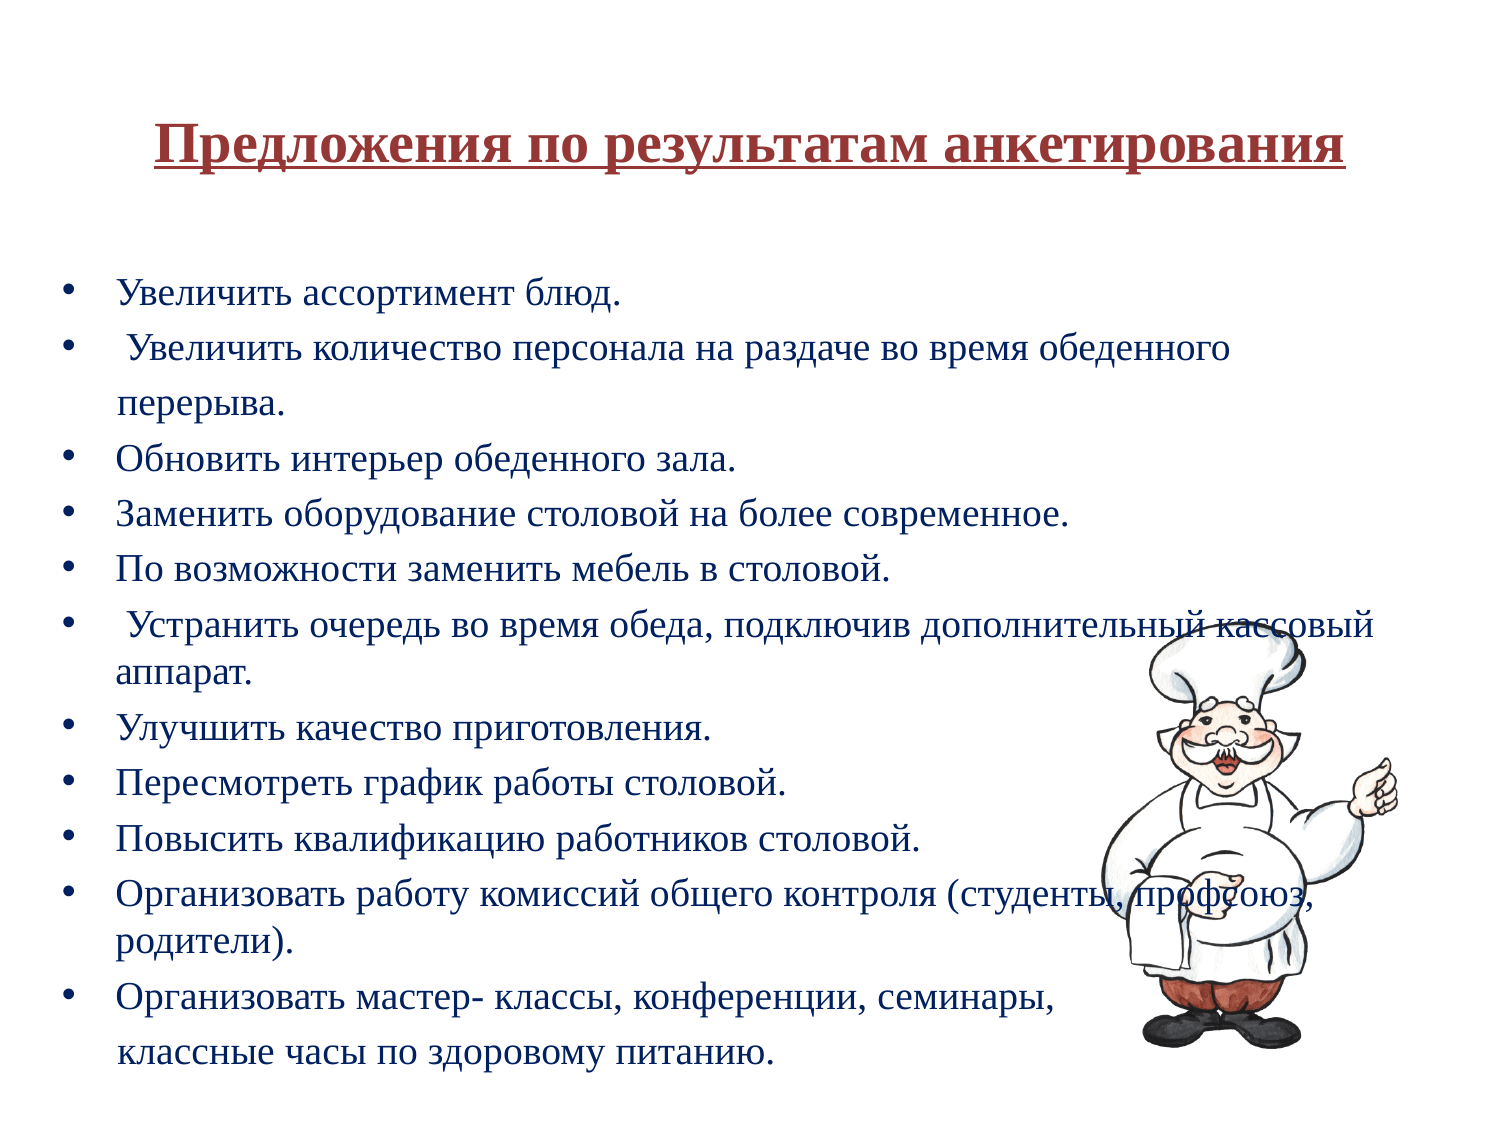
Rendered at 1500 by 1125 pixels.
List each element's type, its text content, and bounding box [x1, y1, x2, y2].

picture [1101, 620, 1398, 1050]
list Увеличить ассортимент блюд. Увеличить количество персонала на раздаче во время обеденного перерыва. Обновить интерьер обеденного зала. Заменить оборудование столовой на более современное. По возможности заменить мебель в столовой. Устранить очередь во время обеда, подключив дополнительный кассовый аппарат. Улучшить качество приготовления. Пересмотреть график работы столовой. Повысить квалификацию работников столовой. Организовать работу комиссий общего контроля (студенты, профсоюз, родители). Организовать мастер- классы, конференции, семинары, классные часы по здоровому питанию. [46, 257, 1430, 1086]
title Предложения по результатам анкетирования [75, 45, 1425, 233]
